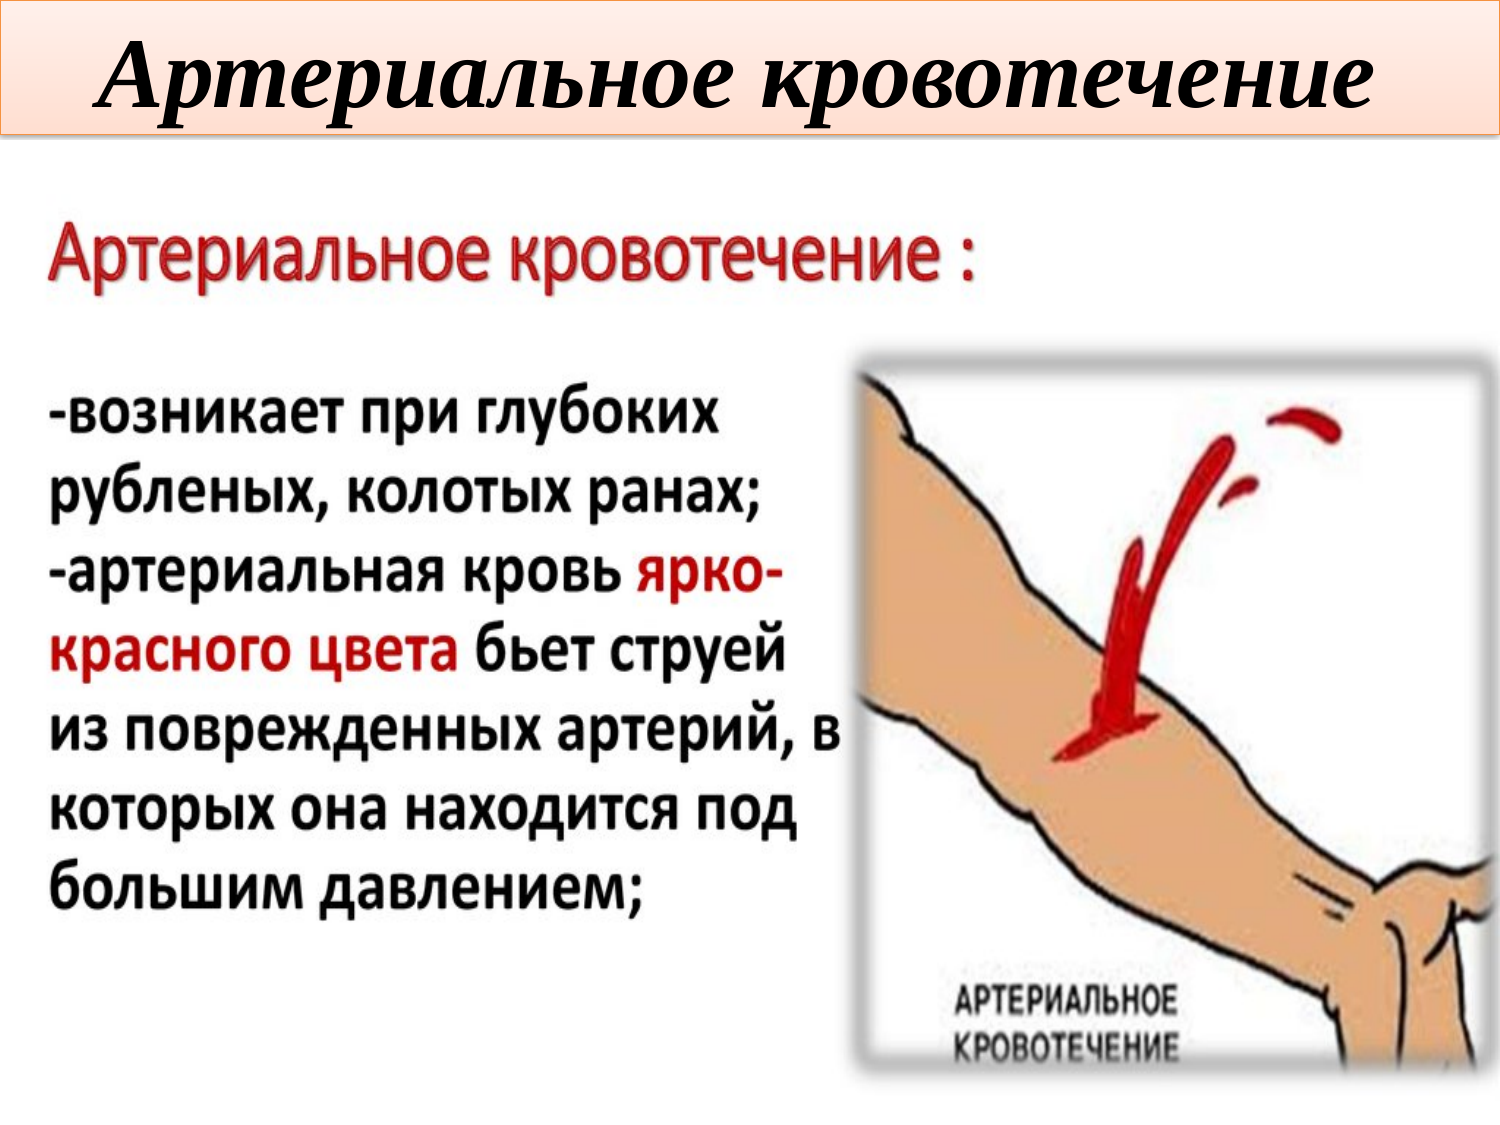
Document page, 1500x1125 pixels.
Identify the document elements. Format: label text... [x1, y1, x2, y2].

text_box Артериальное кровотечение [0, 0, 1500, 135]
picture [0, 140, 1500, 1125]
